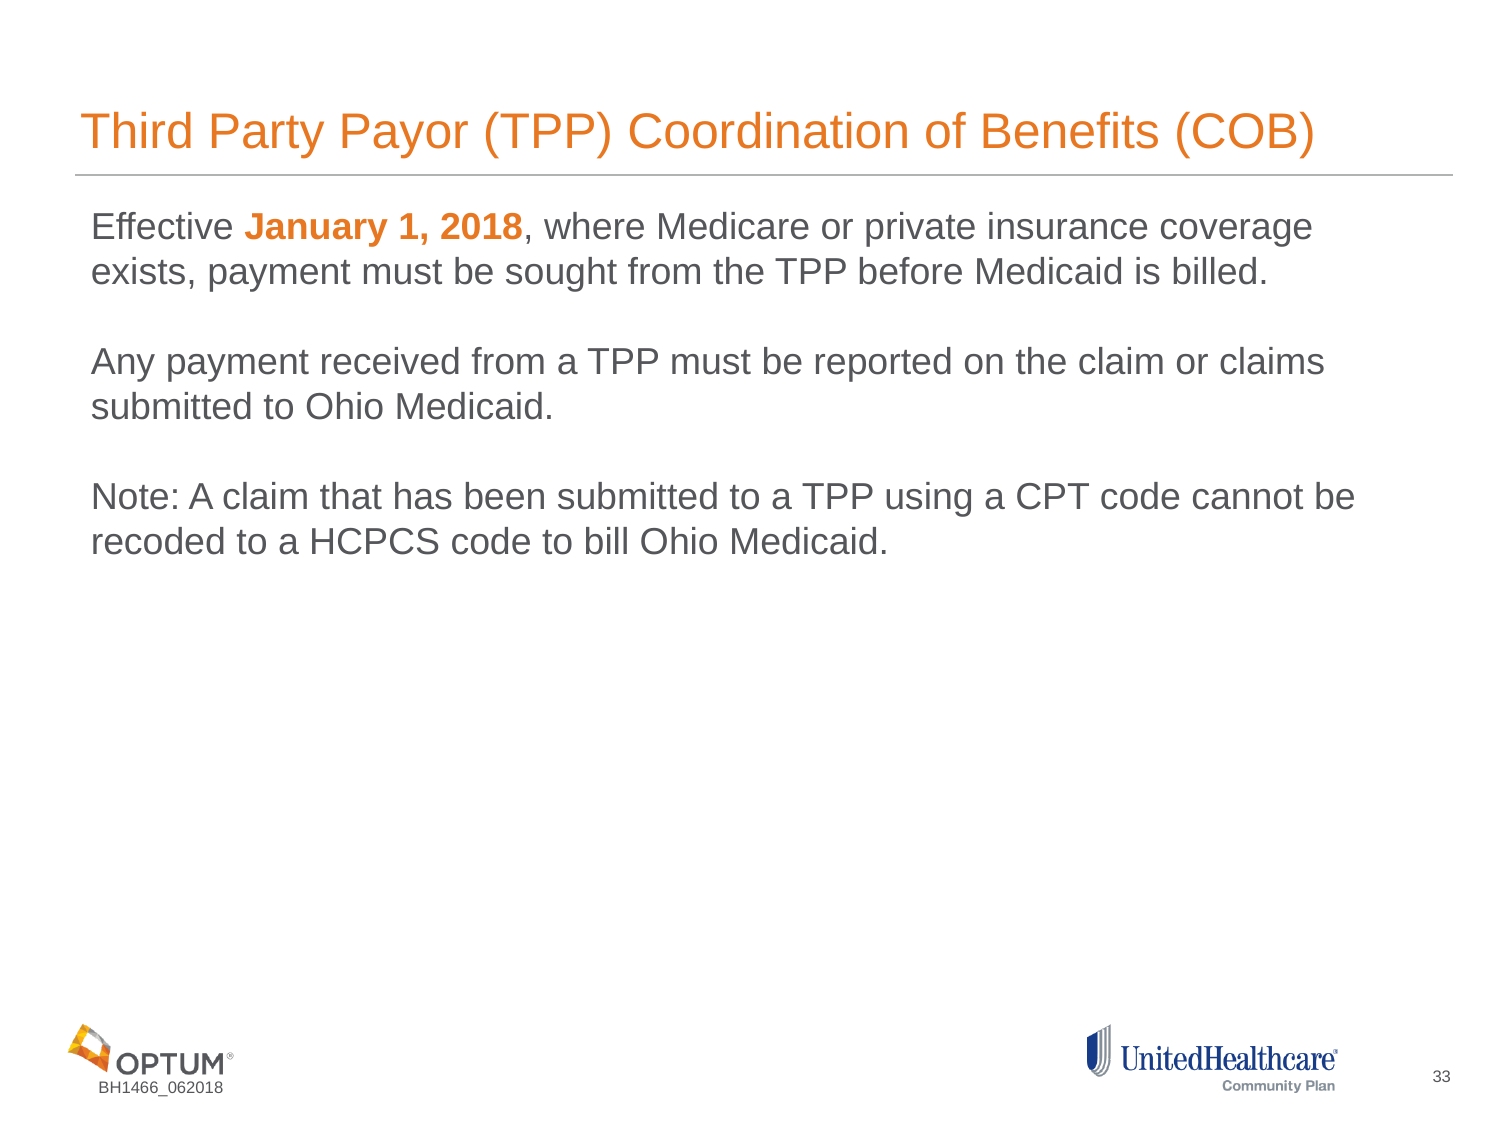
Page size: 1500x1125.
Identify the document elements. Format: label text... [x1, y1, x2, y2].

title Third Party Payor (TPP) Coordination of Benefits (COB) [80, 56, 1456, 159]
text_box Effective January 1, 2018, where Medicare or private insurance coverage exists, payment must be sought from the TPP before Medicaid is billed. Any payment received from a TPP must be reported on the claim or claims submitted to Ohio Medicaid. Note: A claim that has been submitted to a TPP using a CPT code cannot be recoded to a HCPCS code to bill Ohio Medicaid. [76, 194, 1429, 750]
slide_number 33 [1387, 1055, 1451, 1096]
picture [62, 1021, 238, 1077]
picture [1087, 1024, 1338, 1093]
